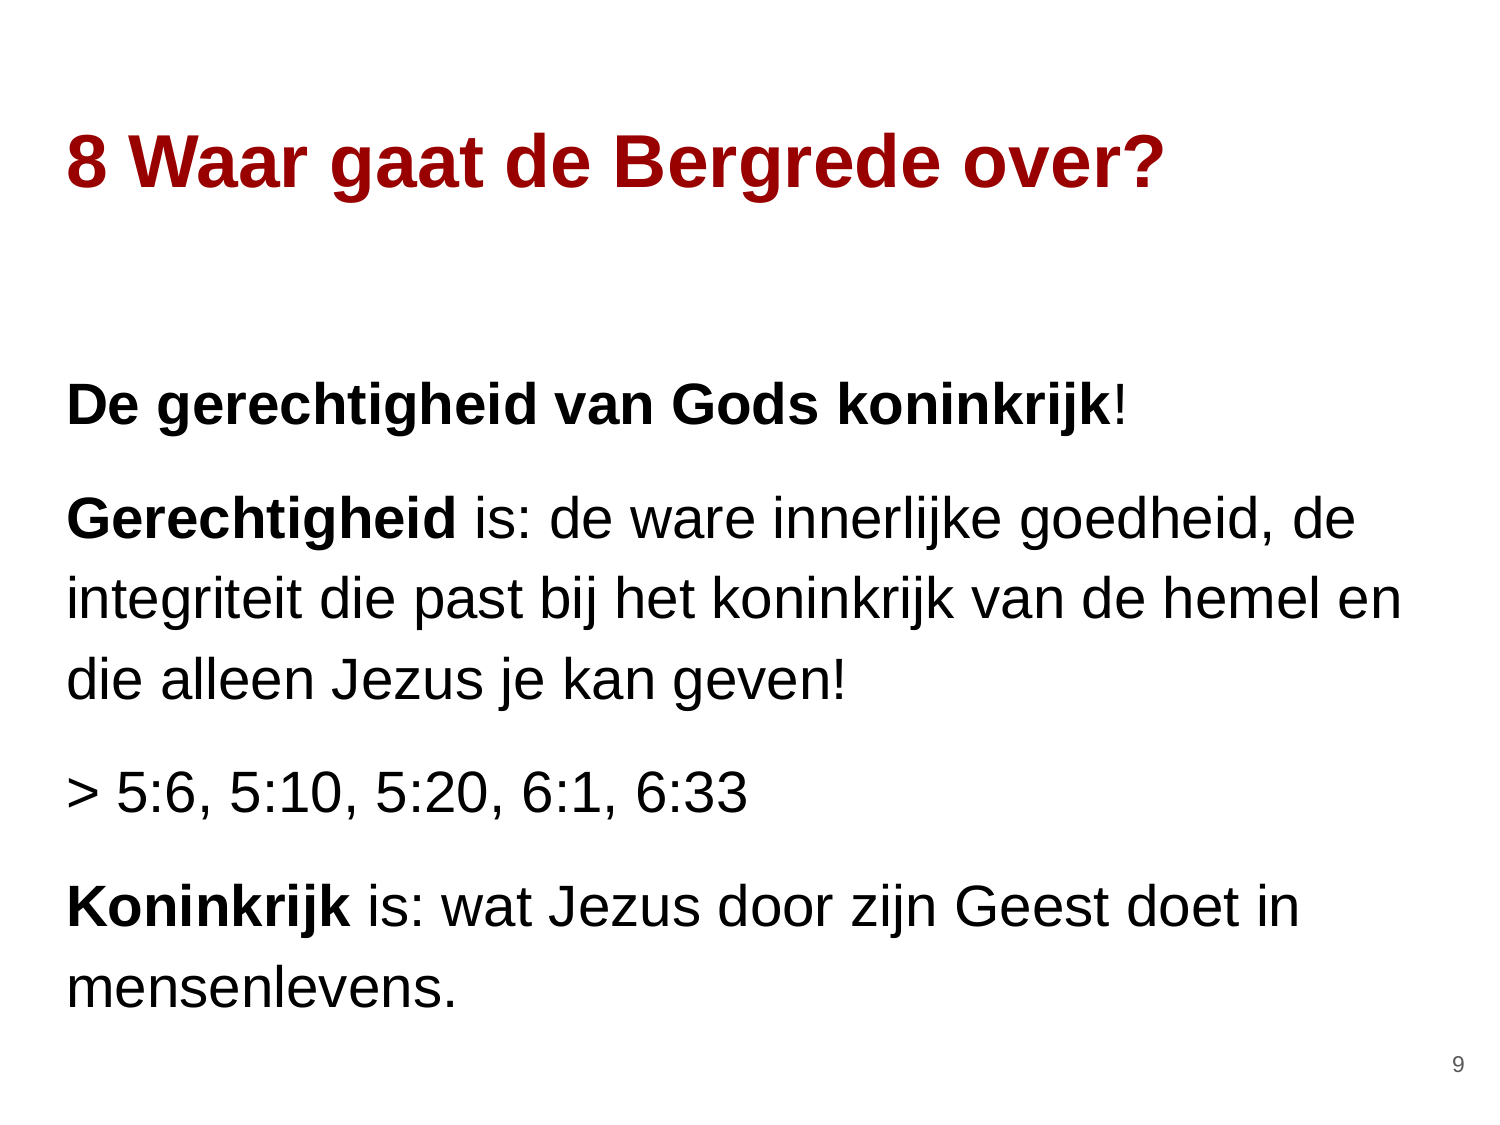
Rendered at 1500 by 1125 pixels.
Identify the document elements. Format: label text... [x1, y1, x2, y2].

title 8 Waar gaat de Bergrede over? [51, 97, 1449, 223]
slide_number ‹#› [1389, 1019, 1480, 1106]
list De gerechtigheid van Gods koninkrijk! Gerechtigheid is: de ware innerlijke goedheid, de integriteit die past bij het koninkrijk van de hemel en die alleen Jezus je kan geven! > 5:6, 5:10, 5:20, 6:1, 6:33 Koninkrijk is: wat Jezus door zijn Geest doet in mensenlevens. [51, 340, 1449, 1088]
